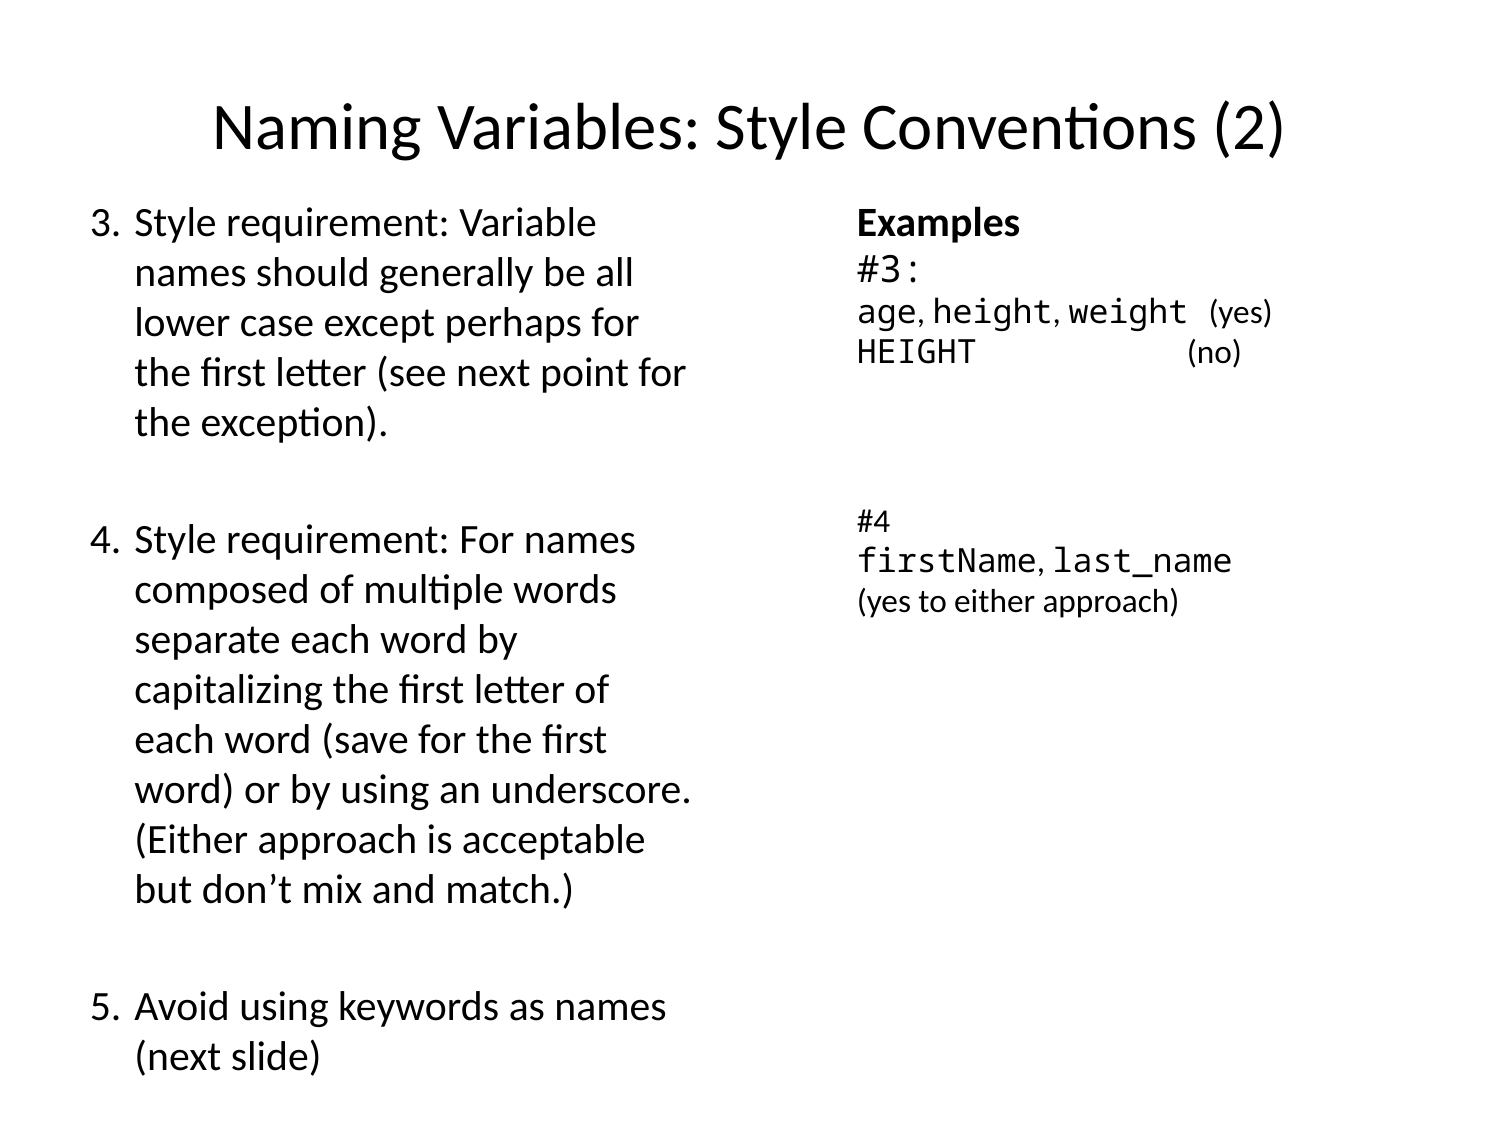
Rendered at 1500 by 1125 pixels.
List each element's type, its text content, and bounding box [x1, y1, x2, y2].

text_box Style requirement: Variable names should generally be all lower case except perhaps for the first letter (see next point for the exception). Style requirement: For names composed of multiple words separate each word by capitalizing the first letter of each word (save for the first word) or by using an underscore. (Either approach is acceptable but don’t mix and match.) Avoid using keywords as names (next slide) [75, 187, 713, 1075]
text_box Examples #3: age, height, weight (yes) HEIGHT (no) #4 firstName, last_name (yes to either approach) [842, 187, 1500, 1063]
title Naming Variables: Style Conventions (2) [75, 45, 1425, 200]
